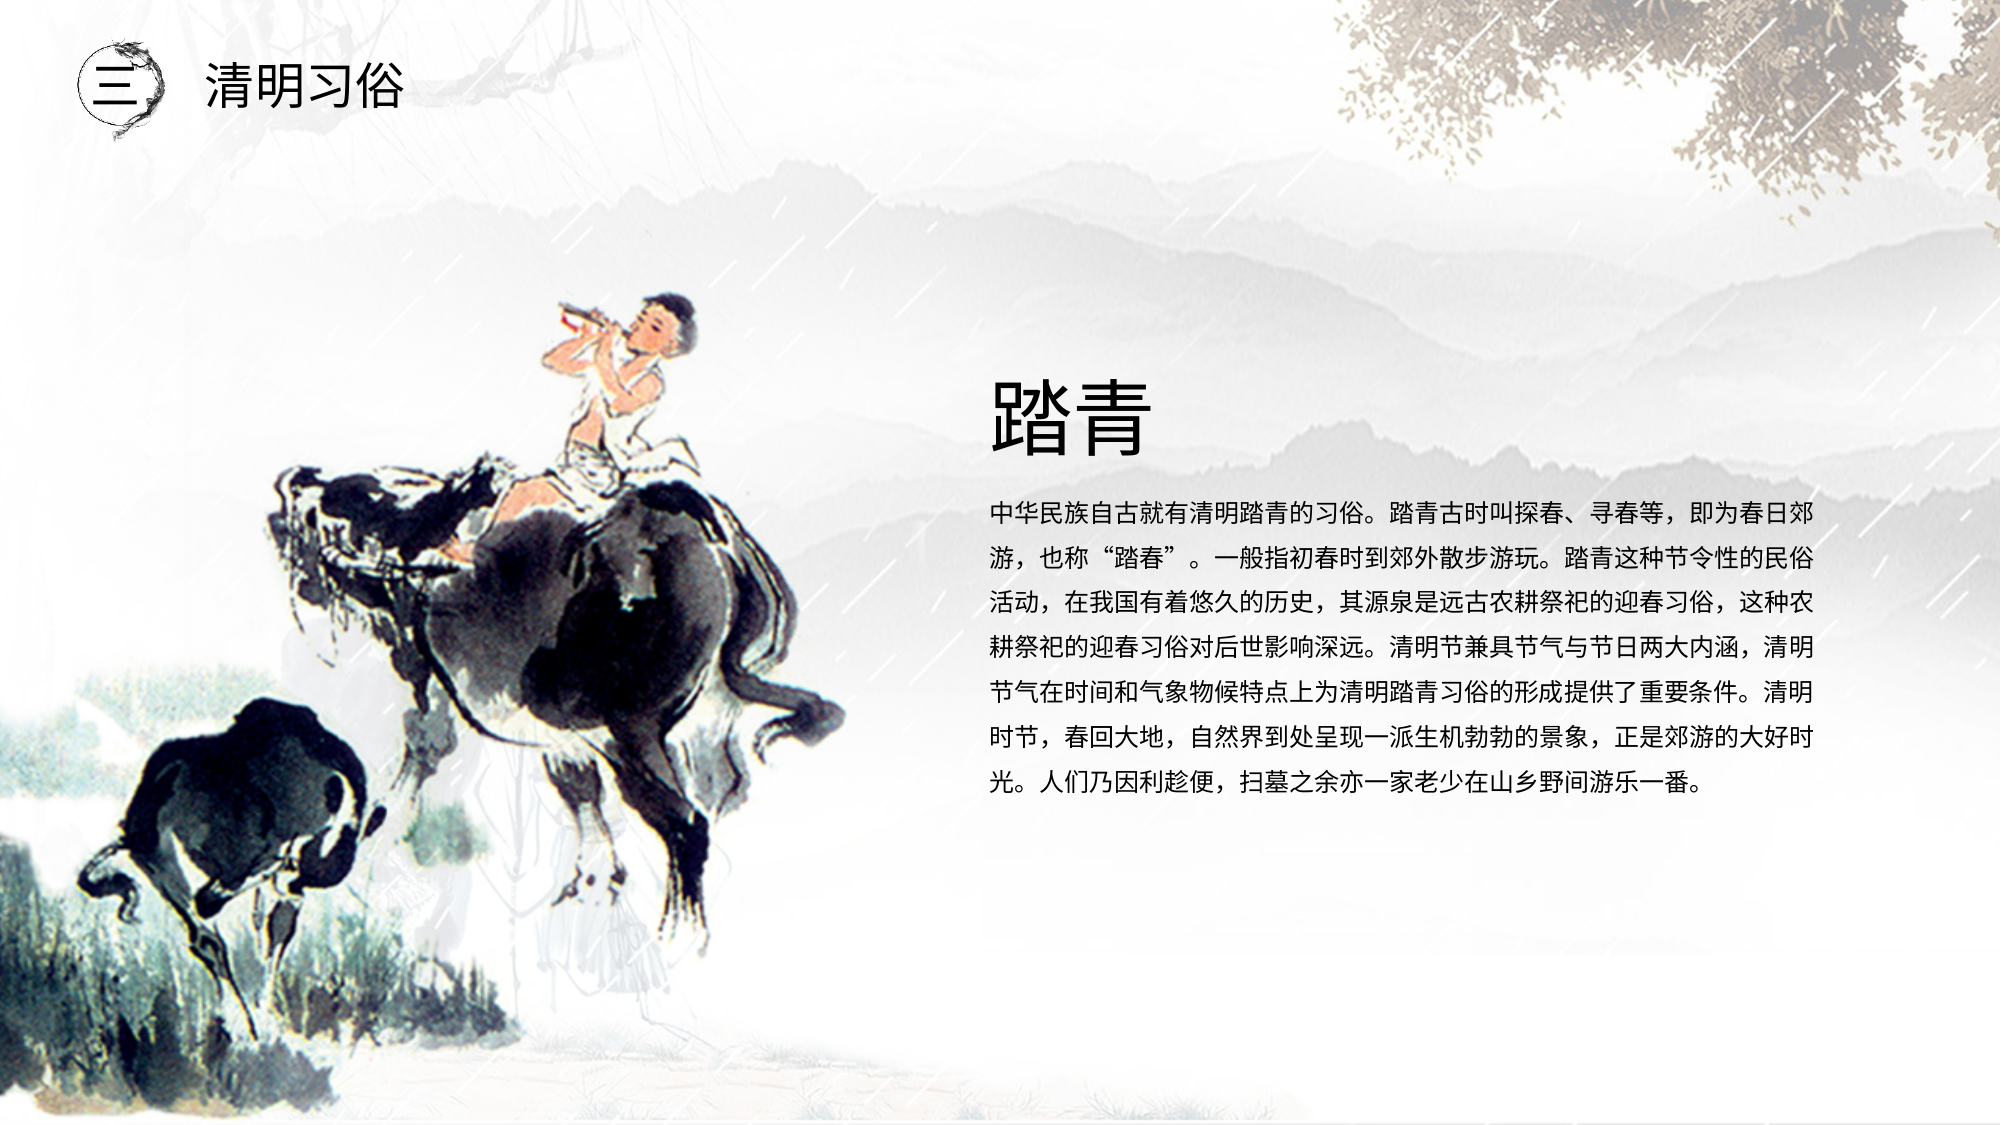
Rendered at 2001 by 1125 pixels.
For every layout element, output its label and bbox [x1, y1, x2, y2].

text_box [63, 25, 446, 143]
picture [0, 0, 2000, 1125]
